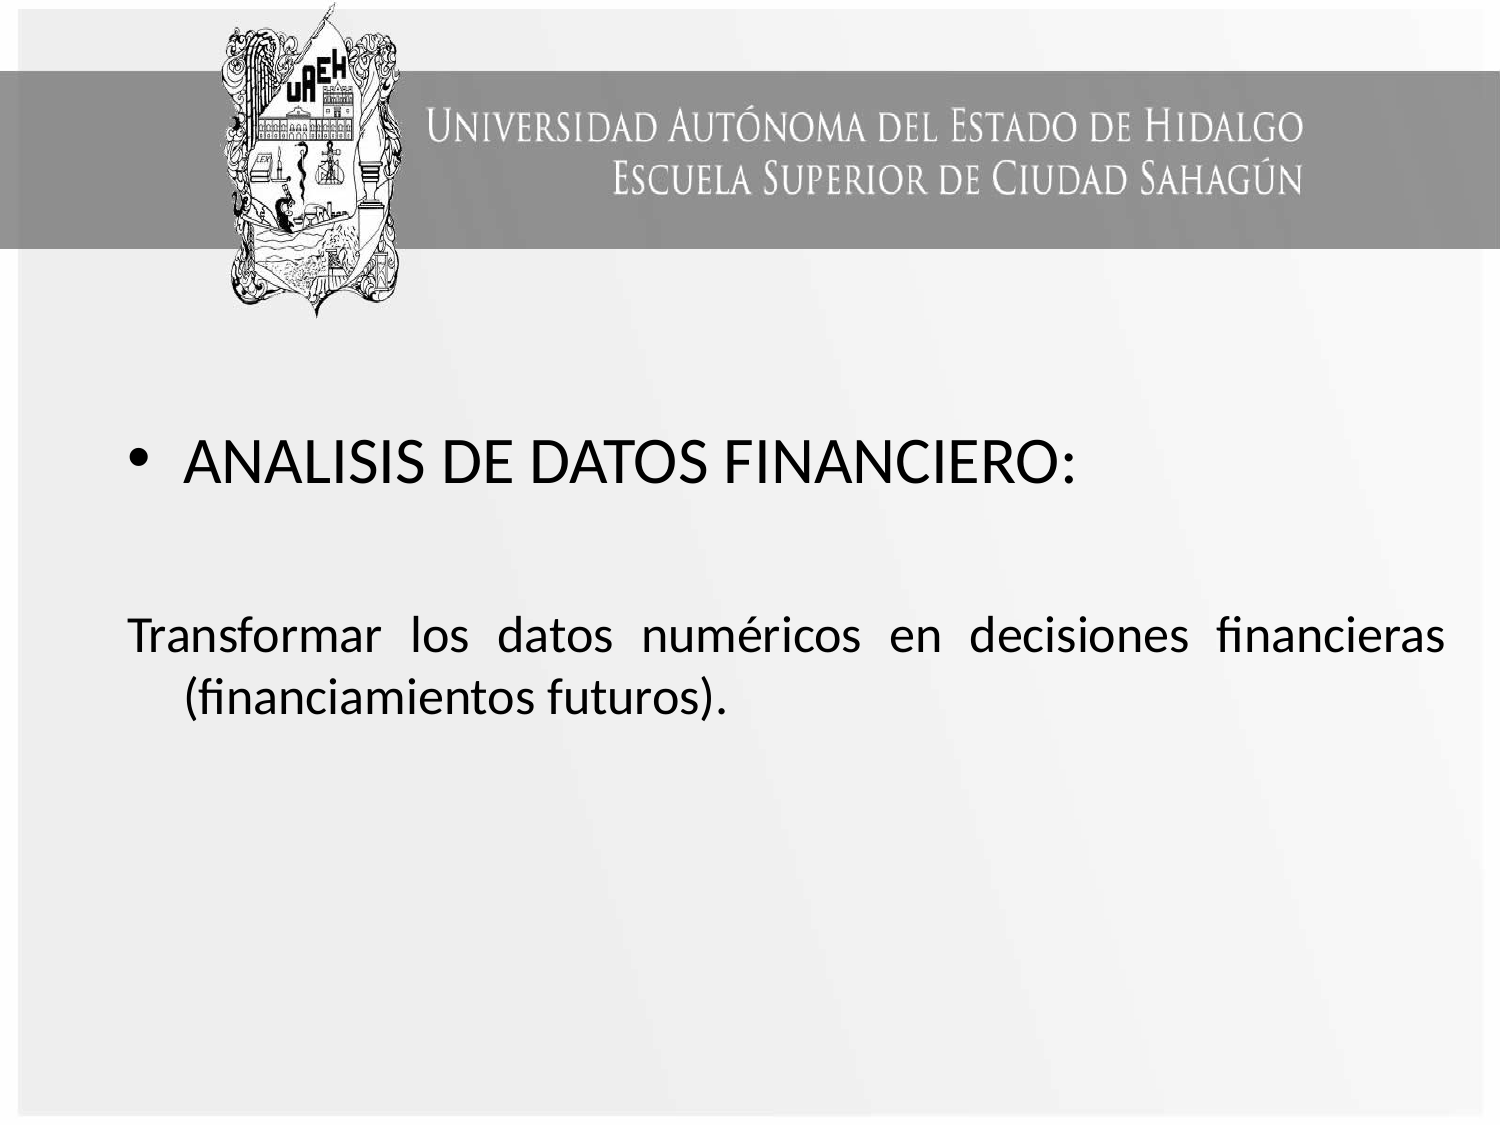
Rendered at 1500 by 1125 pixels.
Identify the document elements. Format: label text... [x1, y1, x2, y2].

list ANALISIS DE DATOS FINANCIERO: Transformar los datos numéricos en decisiones financieras (financiamientos futuros). [112, 408, 1463, 1125]
picture [0, 0, 1500, 1125]
